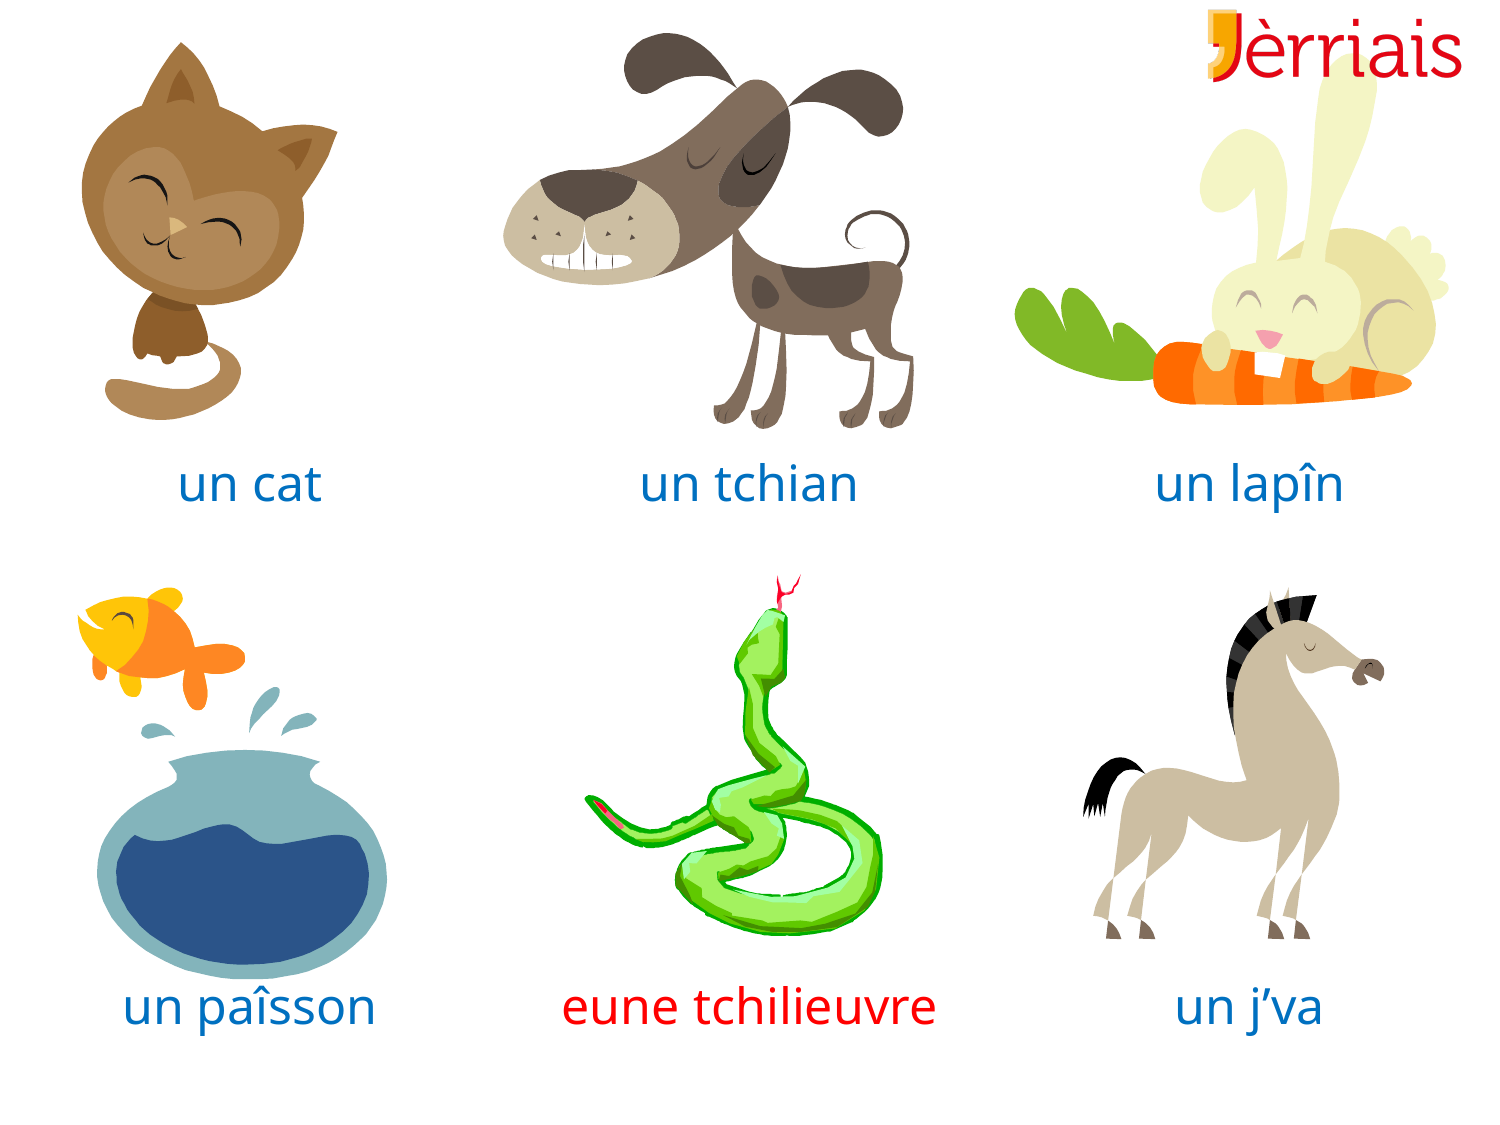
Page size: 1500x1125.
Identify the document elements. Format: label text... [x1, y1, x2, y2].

picture [501, 31, 916, 431]
table_header un lapîn [1000, 0, 1500, 523]
table_cell un j’va [1000, 523, 1500, 1047]
table_header un cat [0, 0, 500, 523]
picture [80, 40, 340, 422]
picture [75, 585, 389, 981]
picture [1081, 585, 1386, 941]
table_cell un paîsson [0, 523, 500, 1047]
table_header un tchian [500, 0, 1000, 523]
table_cell eune tchilieuvre [500, 523, 1000, 1047]
picture [1012, 0, 1500, 407]
picture [584, 573, 883, 936]
